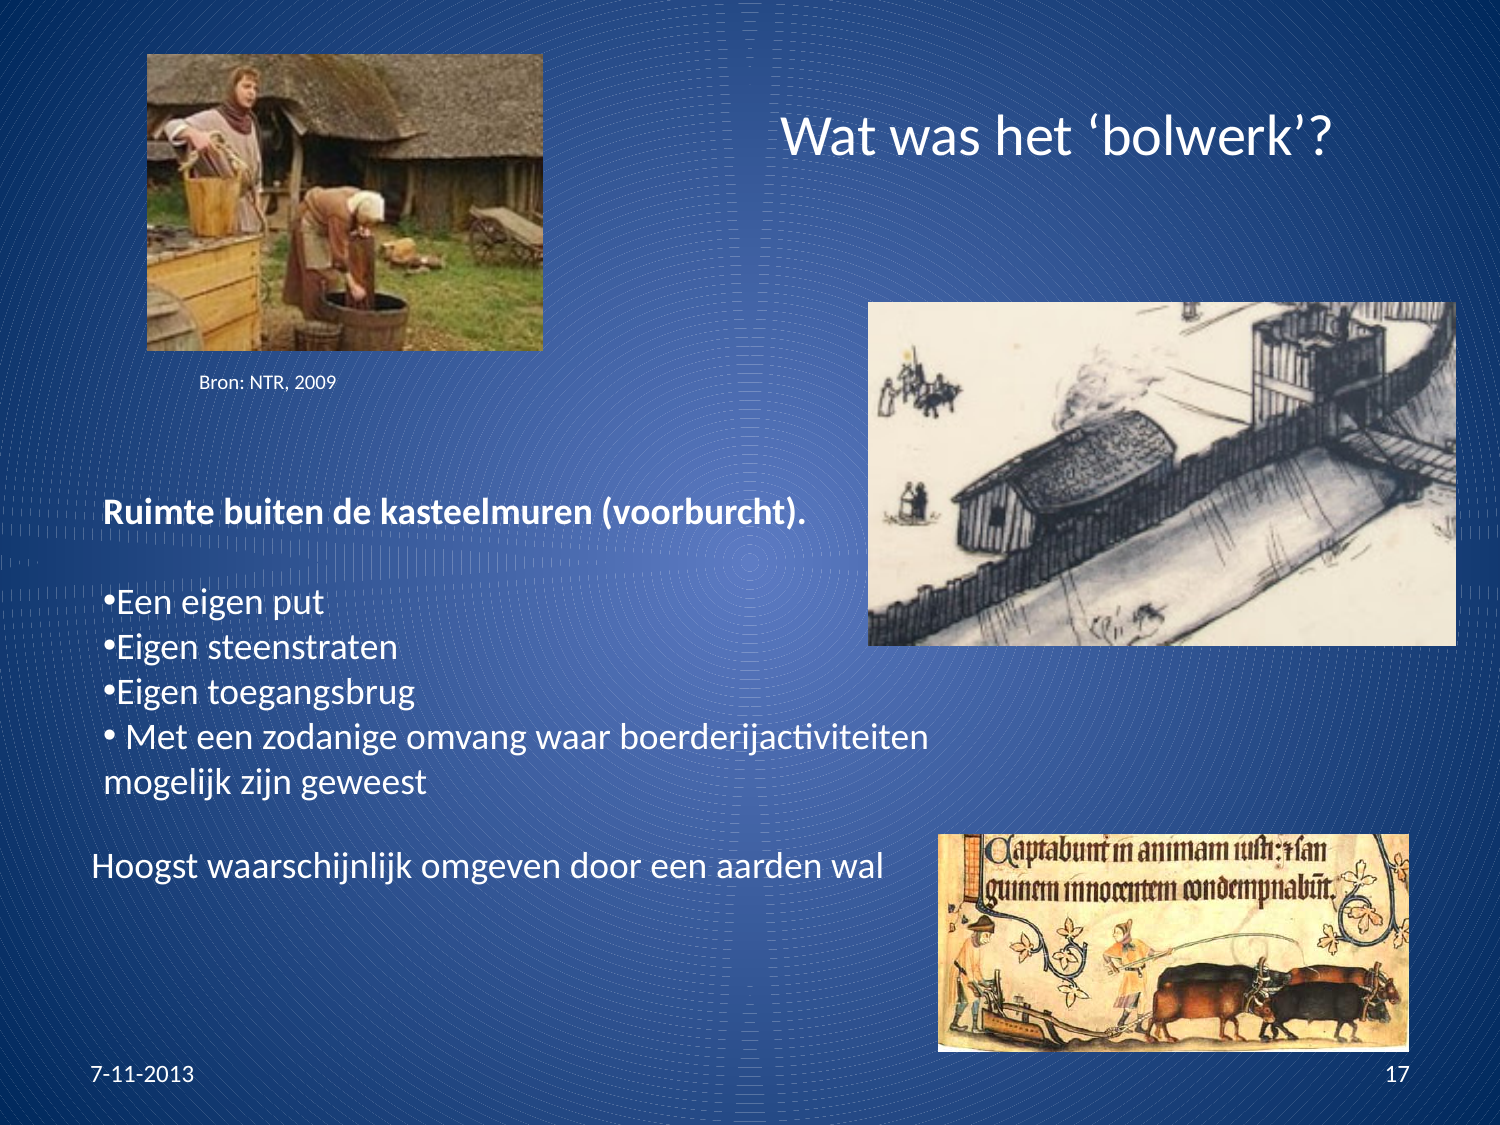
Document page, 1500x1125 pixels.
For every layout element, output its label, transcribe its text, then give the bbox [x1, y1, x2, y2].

picture [147, 54, 543, 352]
picture [938, 833, 1409, 1053]
text_box Ruimte buiten de kasteelmuren (voorburcht). Een eigen put Eigen steenstraten Eigen toegangsbrug Met een zodanige omvang waar boerderijactiviteiten mogelijk zijn geweest [88, 479, 1081, 810]
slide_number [75, 1042, 425, 1103]
picture [867, 302, 1456, 646]
text_box Wat was het ‘bolwerk’? [765, 90, 1350, 175]
slide_number 17 [1074, 1042, 1425, 1103]
text_box Hoogst waarschijnlijk omgeven door een aarden wal [76, 834, 936, 894]
text_box Bron: NTR, 2009 [184, 361, 352, 402]
